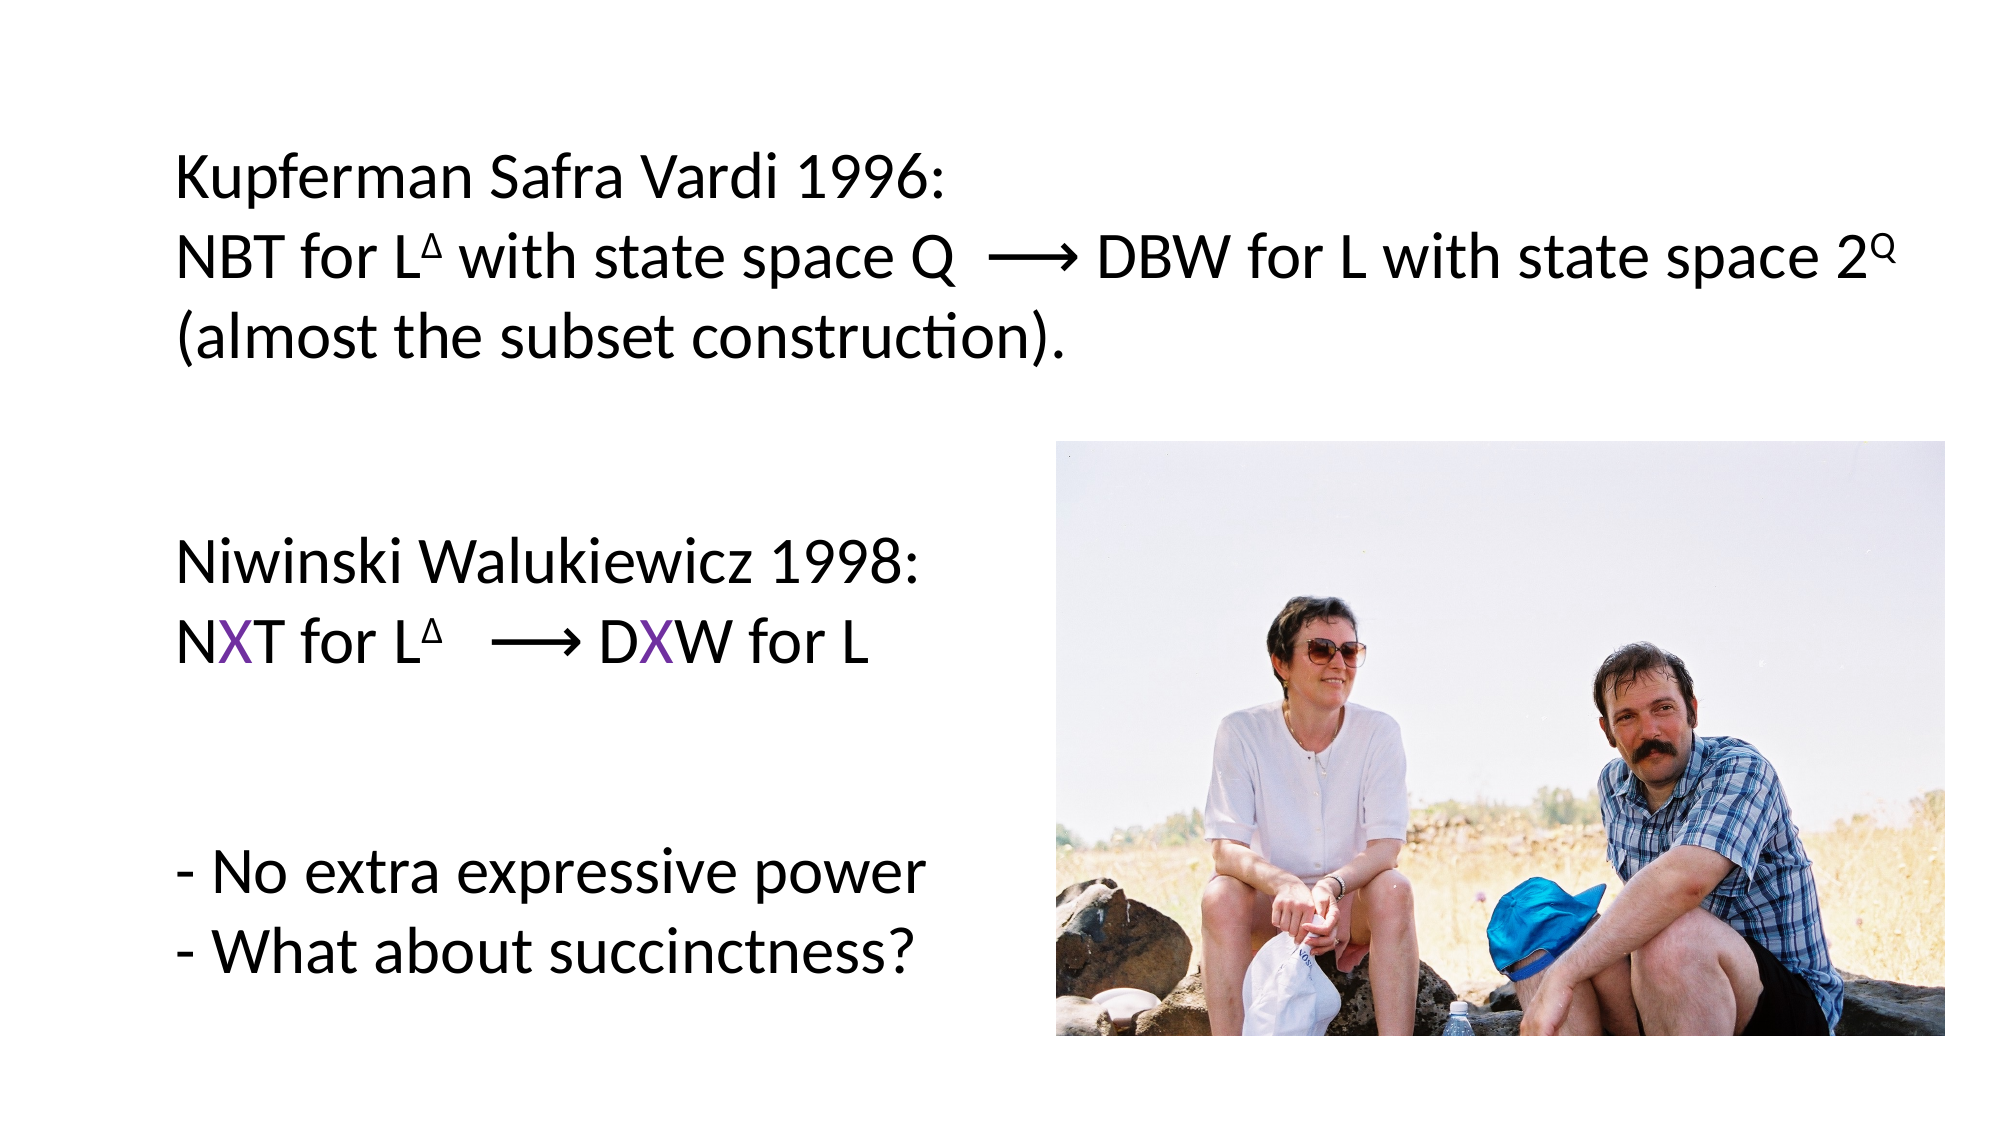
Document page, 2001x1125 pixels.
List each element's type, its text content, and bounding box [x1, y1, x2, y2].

picture [1056, 441, 1945, 1036]
text_box Kupferman Safra Vardi 1996: NBT for L∆ with state space Q ⟶ DBW for L with state space 2Q (almost the subset construction). [160, 124, 1953, 460]
text_box Niwinski Walukiewicz 1998: NXT for L∆ ⟶ DXW for L [160, 509, 1056, 685]
text_box - No extra expressive power - What about succinctness? [160, 819, 1056, 995]
